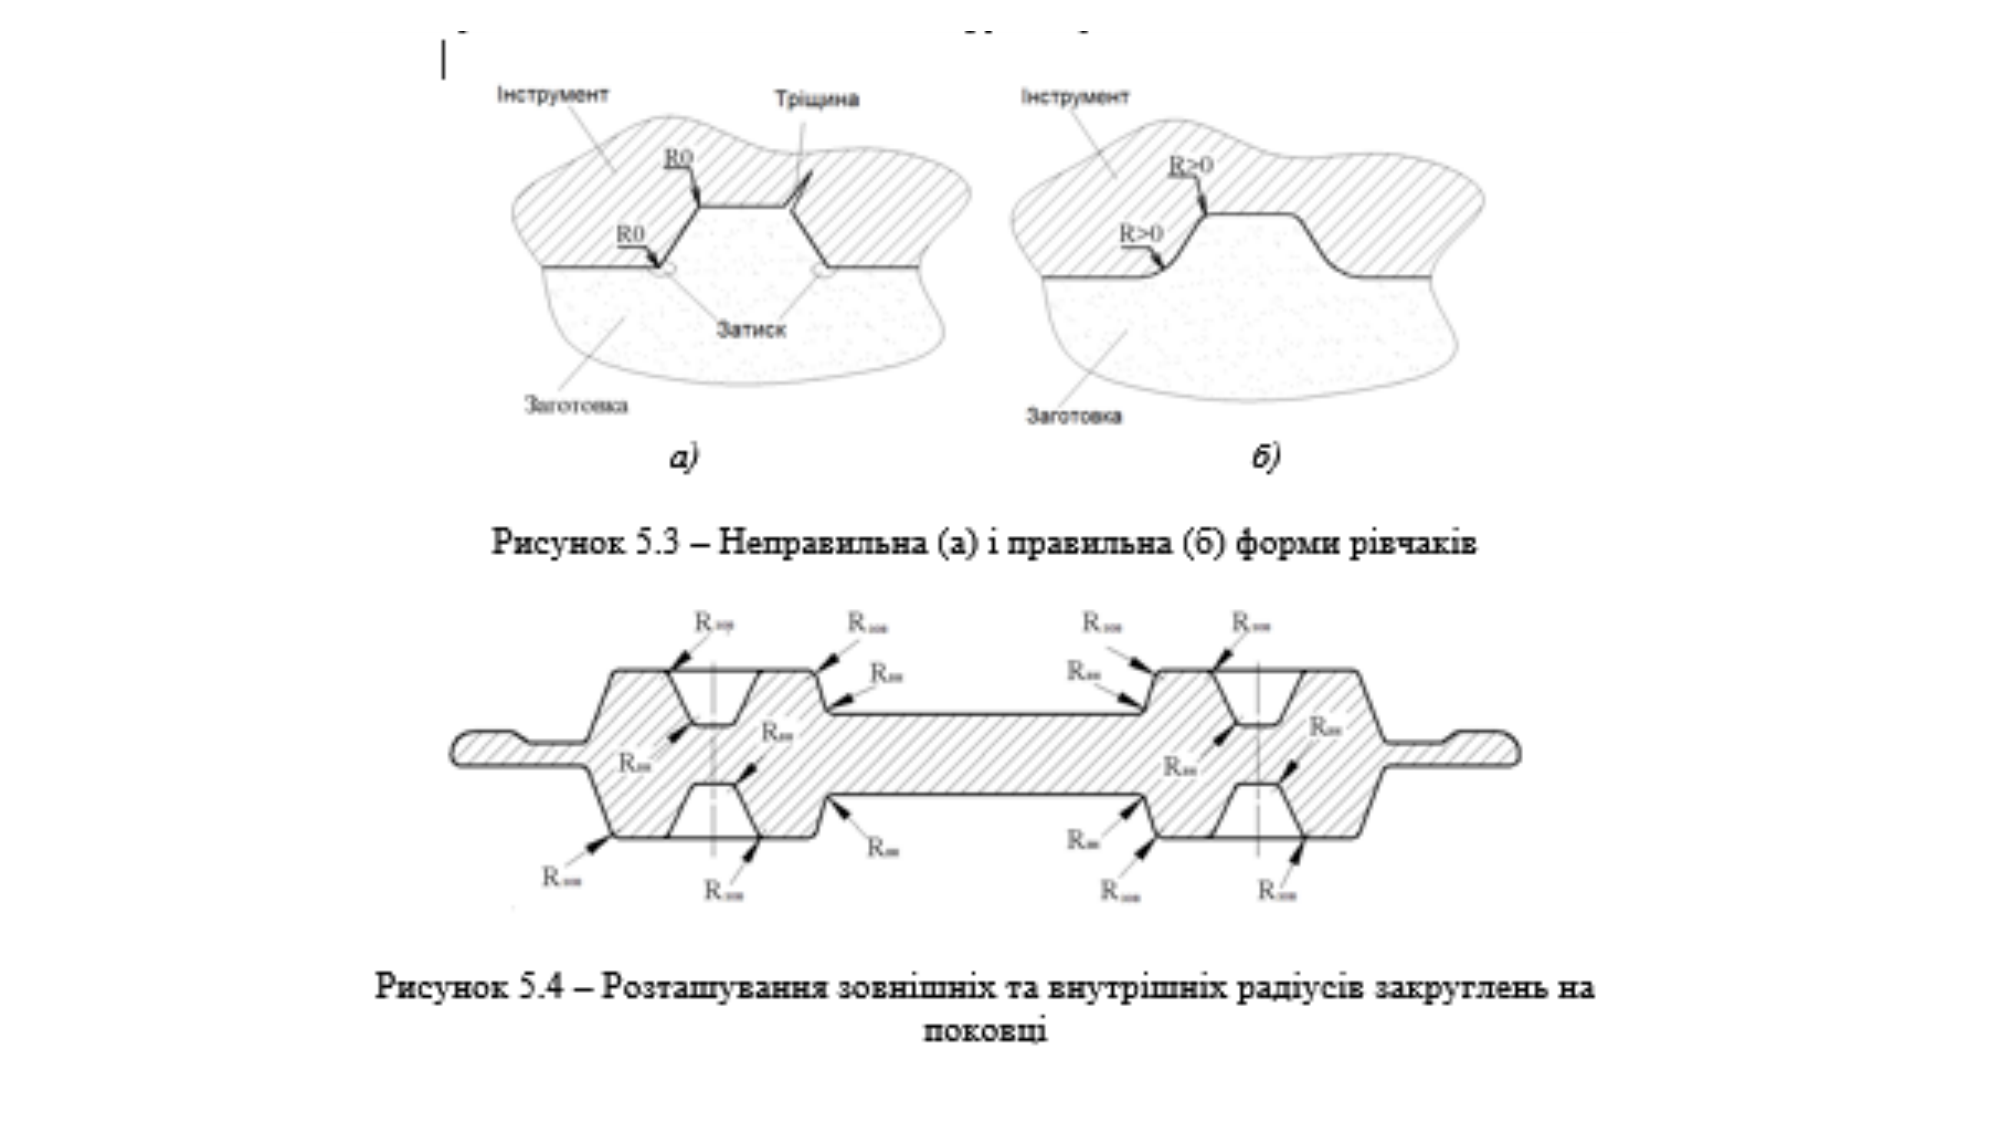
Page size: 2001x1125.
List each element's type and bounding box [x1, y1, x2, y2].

picture [326, 31, 1629, 1059]
